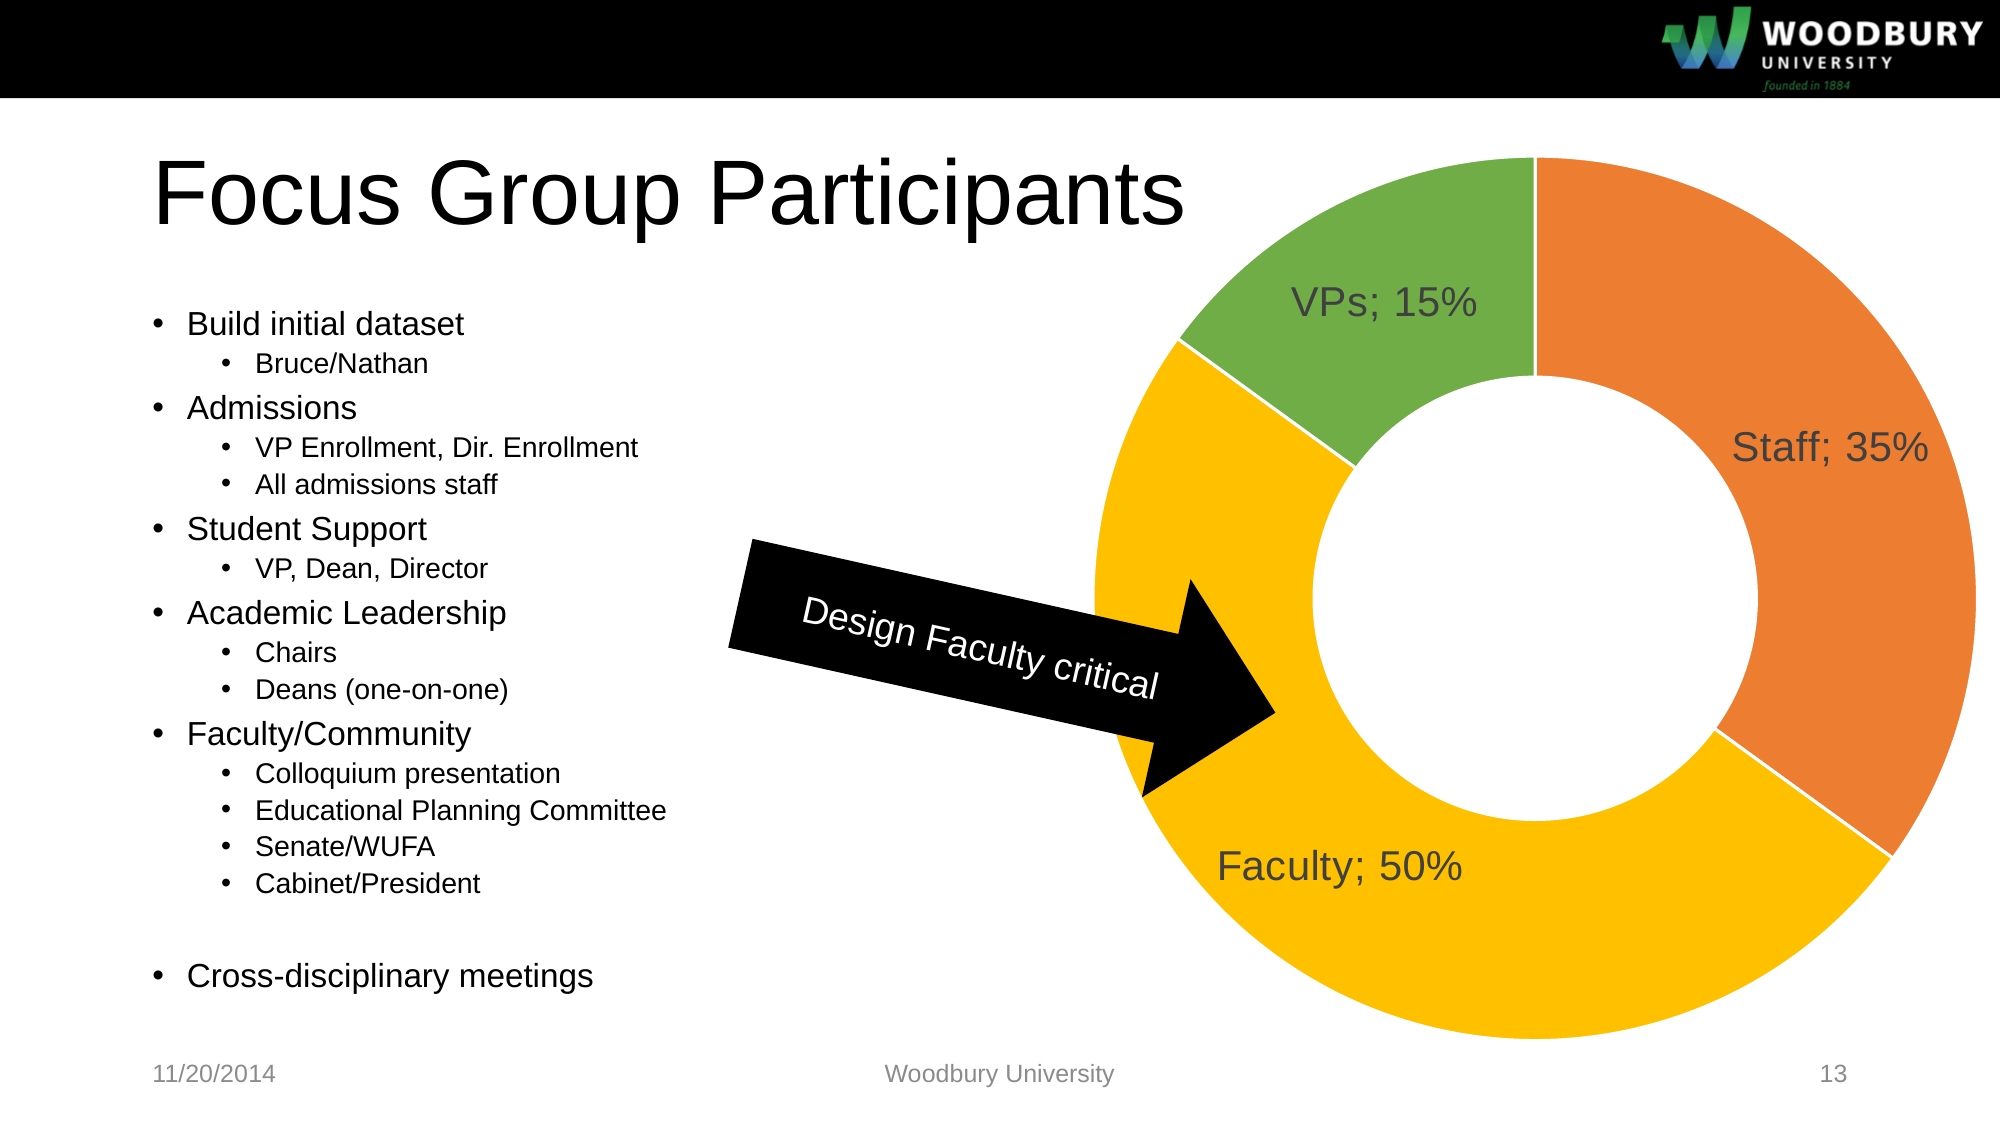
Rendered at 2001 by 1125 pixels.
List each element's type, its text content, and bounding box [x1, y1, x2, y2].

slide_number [137, 1042, 588, 1103]
title Focus Group Participants [137, 111, 1863, 278]
footer Woodbury University [662, 1042, 1338, 1103]
list Build initial dataset Bruce/Nathan Admissions VP Enrollment, Dir. Enrollment All admissions staff Student Support VP, Dean, Director Academic Leadership Chairs Deans (one-on-one) Faculty/Community Colloquium presentation Educational Planning Committee Senate/WUFA Cabinet/President Cross-disciplinary meetings [137, 299, 1023, 1014]
chart [1023, 137, 2000, 1060]
slide_number 13 [1412, 1060, 1863, 1103]
text_box Design Faculty critical [728, 538, 1023, 714]
picture [1654, 0, 1989, 98]
